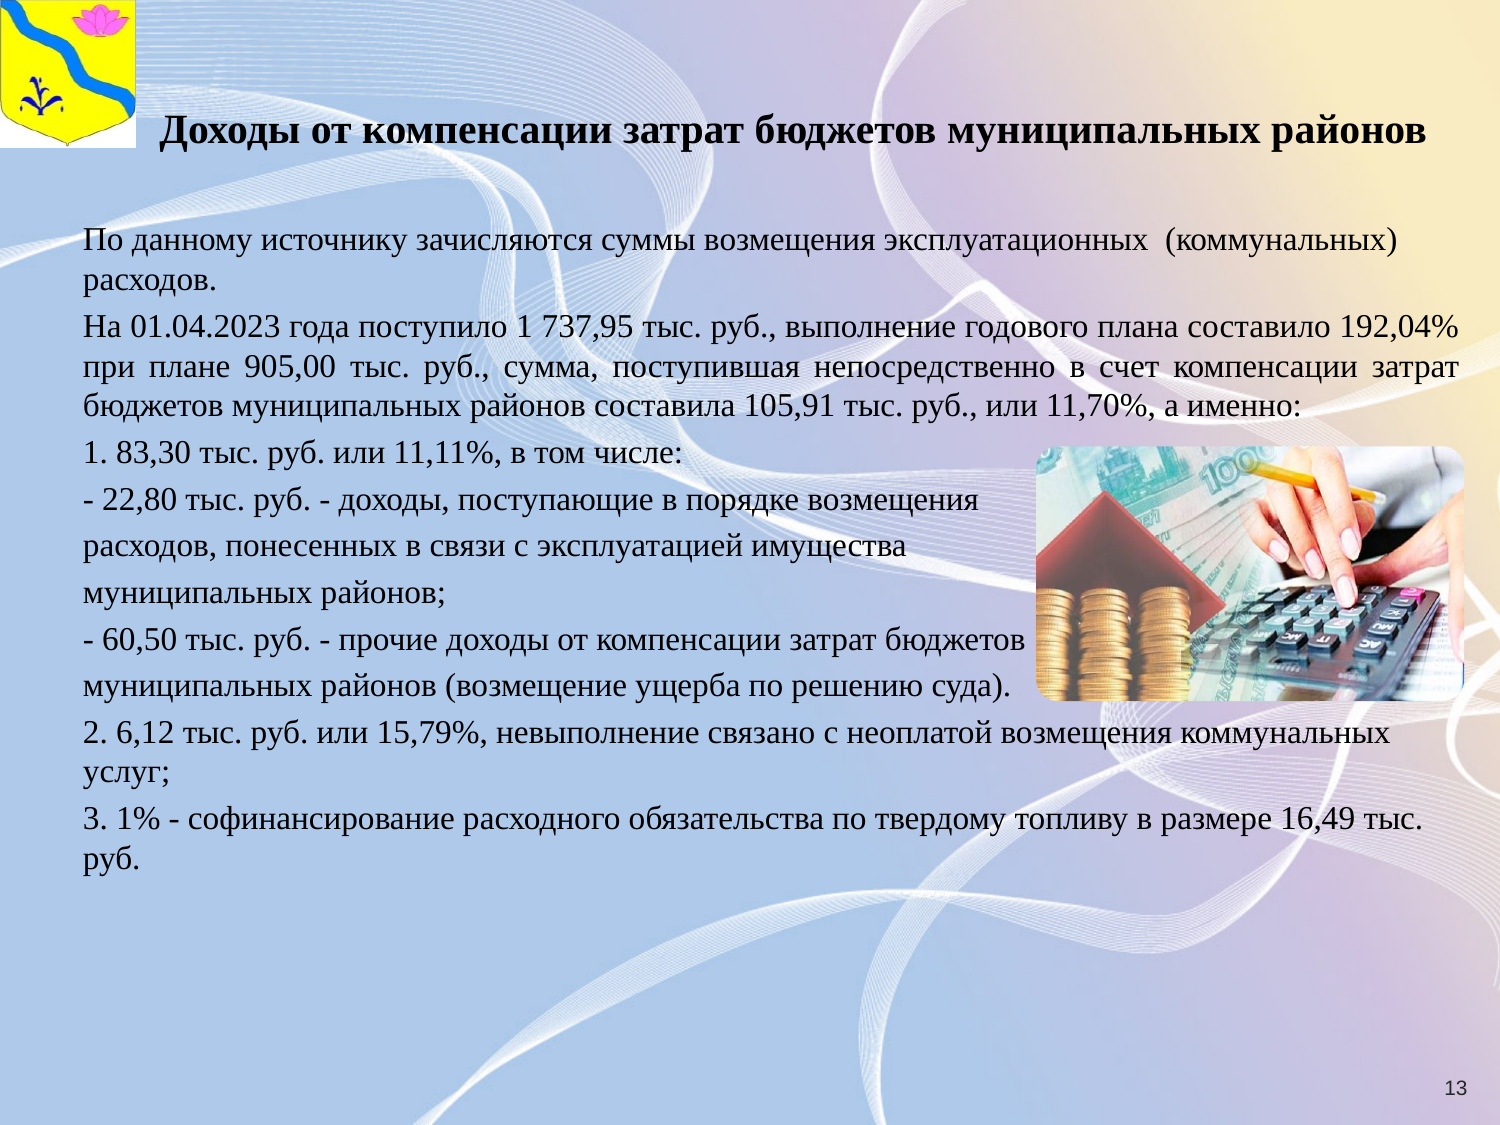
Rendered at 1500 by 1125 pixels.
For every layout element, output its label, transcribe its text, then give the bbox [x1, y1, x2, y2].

list Доходы от компенсации затрат бюджетов муниципальных районов По данному источнику зачисляются суммы возмещения эксплуатационных (коммунальных) расходов. На 01.04.2023 года поступило 1 737,95 тыс. руб., выполнение годового плана составило 192,04% при плане 905,00 тыс. руб., сумма, поступившая непосредственно в счет компенсации затрат бюджетов муниципальных районов составила 105,91 тыс. руб., или 11,70%, а именно: 1. 83,30 тыс. руб. или 11,11%, в том числе: - 22,80 тыс. руб. - доходы, поступающие в порядке возмещения расходов, понесенных в связи с эксплуатацией имущества муниципальных районов; - 60,50 тыс. руб. - прочие доходы от компенсации затрат бюджетов муниципальных районов (возмещение ущерба по решению суда). 2. 6,12 тыс. руб. или 15,79%, невыполнение связано с неоплатой возмещения коммунальных услуг; 3. 1% - софинансирование расходного обязательства по твердому топливу в размере 16,49 тыс. руб. [67, 31, 1477, 1011]
picture [0, 0, 1500, 1125]
slide_number 13 [1417, 1057, 1494, 1118]
